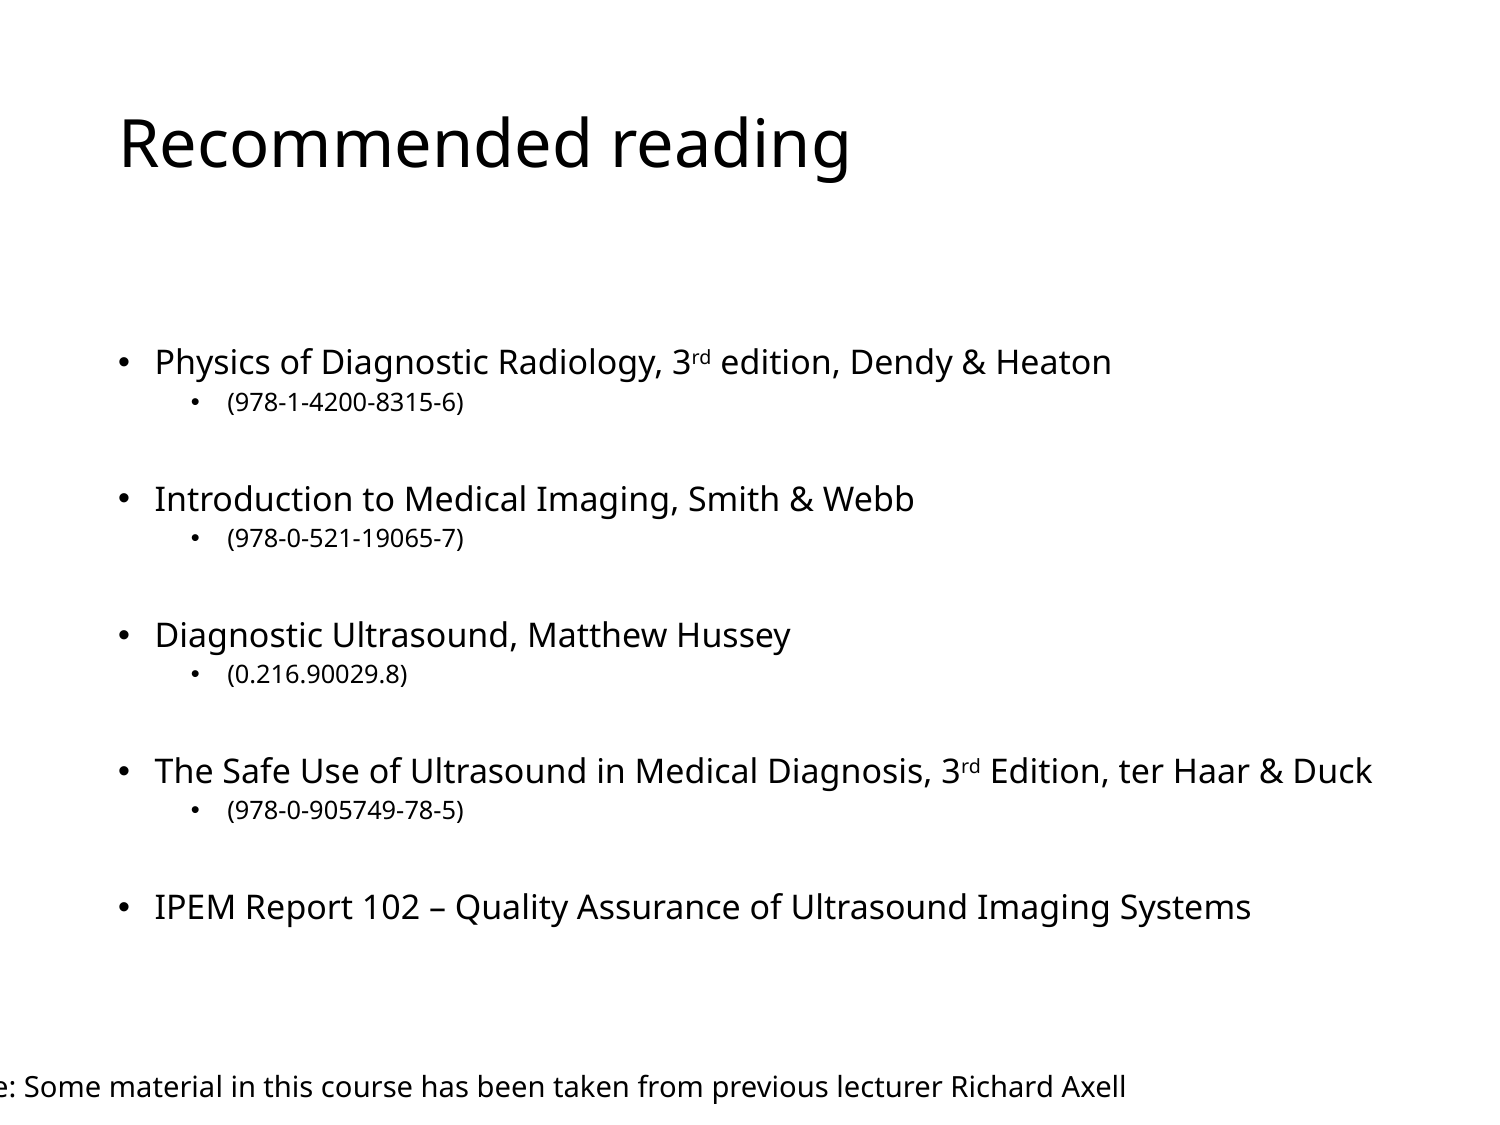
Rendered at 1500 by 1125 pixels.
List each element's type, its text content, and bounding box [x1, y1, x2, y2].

text_box Note: Some material in this course has been taken from previous lecturer Richard Axell [0, 1061, 1143, 1112]
title Recommended reading [103, 59, 1397, 232]
list Physics of Diagnostic Radiology, 3rd edition, Dendy & Heaton (978-1-4200-8315-6) Introduction to Medical Imaging, Smith & Webb (978-0-521-19065-7) Diagnostic Ultrasound, Matthew Hussey (0.216.90029.8) The Safe Use of Ultrasound in Medical Diagnosis, 3rd Edition, ter Haar & Duck (978-0-905749-78-5) IPEM Report 102 – Quality Assurance of Ultrasound Imaging Systems [103, 338, 1397, 956]
